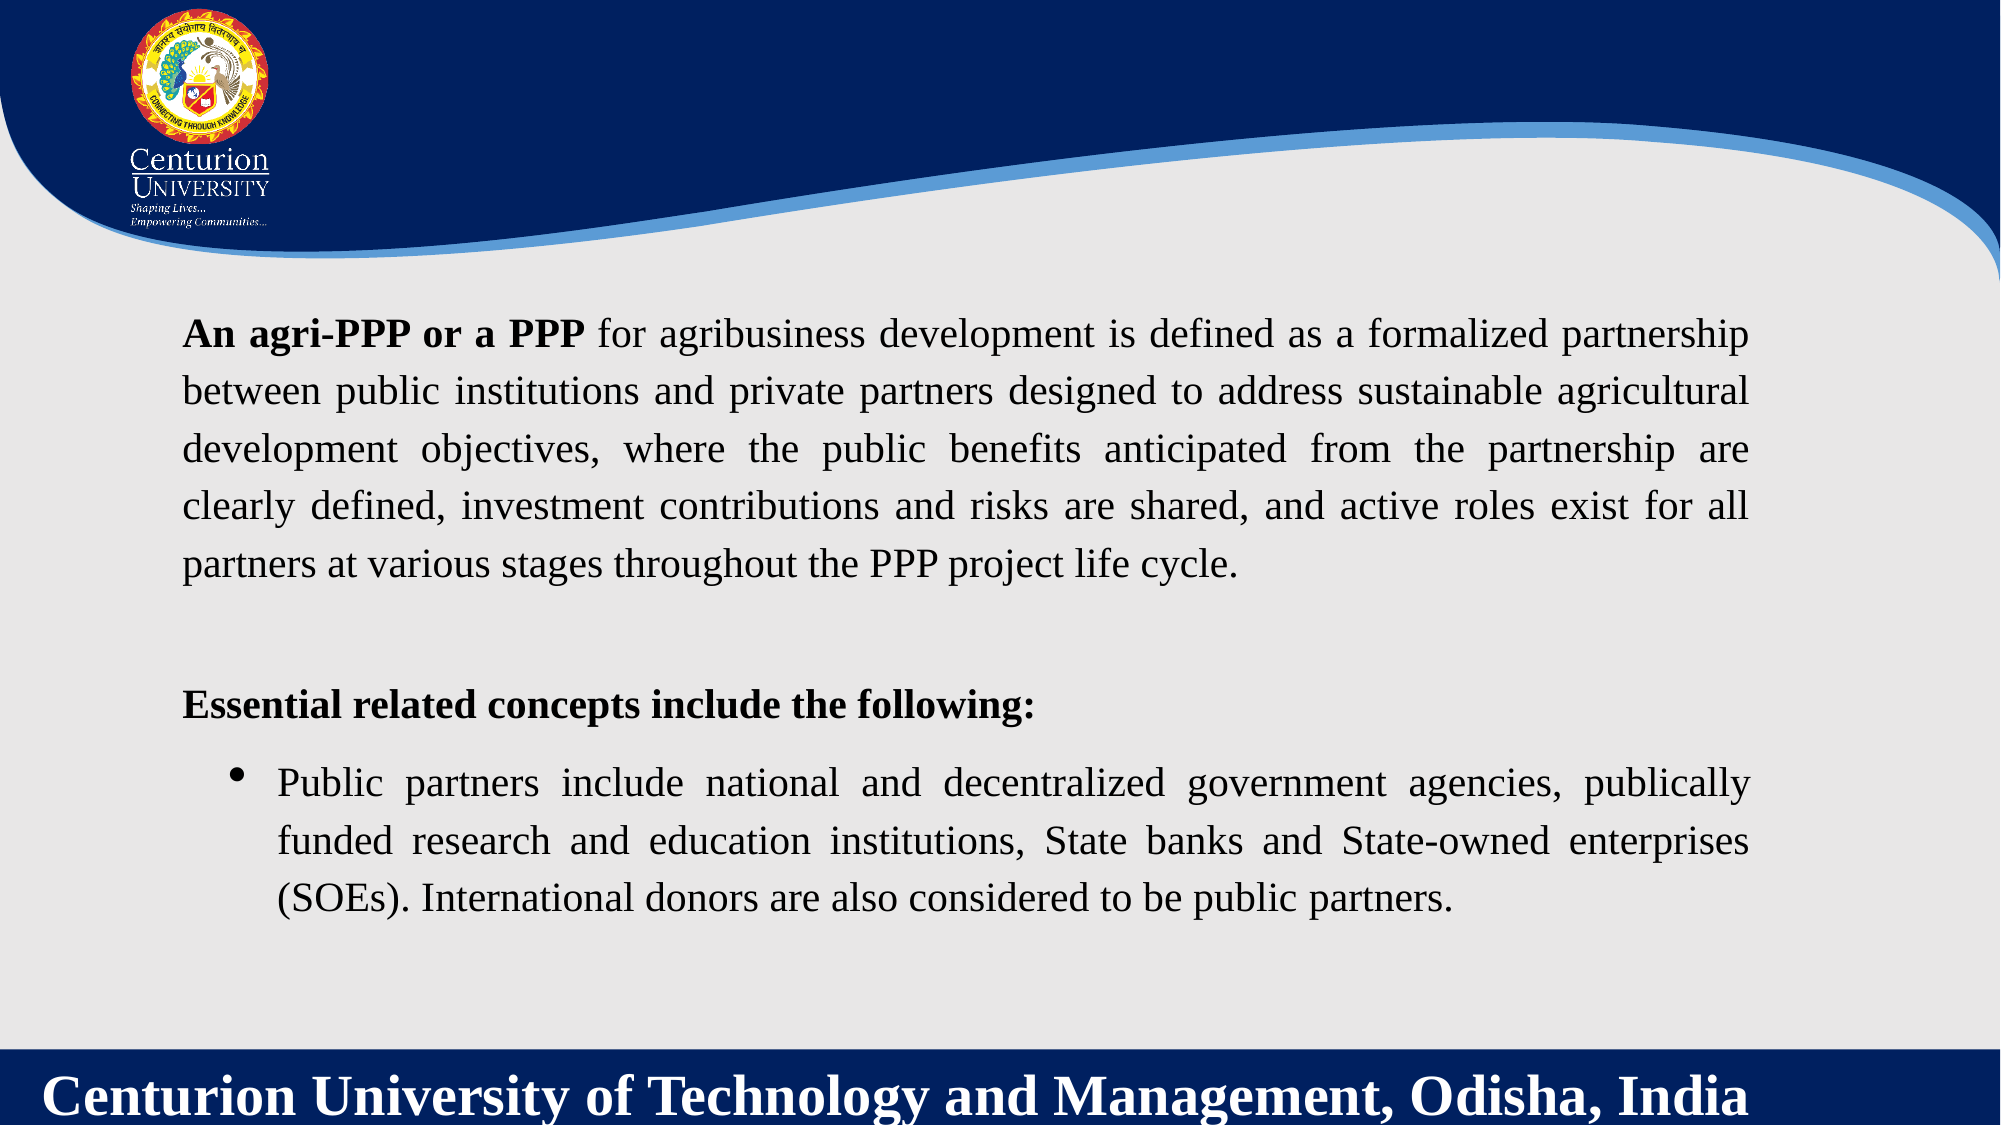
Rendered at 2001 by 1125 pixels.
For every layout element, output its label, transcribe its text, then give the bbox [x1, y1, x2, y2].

text_box An agri-PPP or a PPP for agribusiness development is defined as a formalized partnership between public institutions and private partners designed to address sustainable agricultural development objectives, where the public benefits anticipated from the partnership are clearly defined, investment contributions and risks are shared, and active roles exist for all partners at various stages throughout the PPP project life cycle. Essential related concepts include the following: Public partners include national and decentralized government agencies, publically funded research and education institutions, State banks and State-owned enterprises (SOEs). International donors are also considered to be public partners. [140, 290, 1860, 1002]
picture [126, 5, 272, 231]
